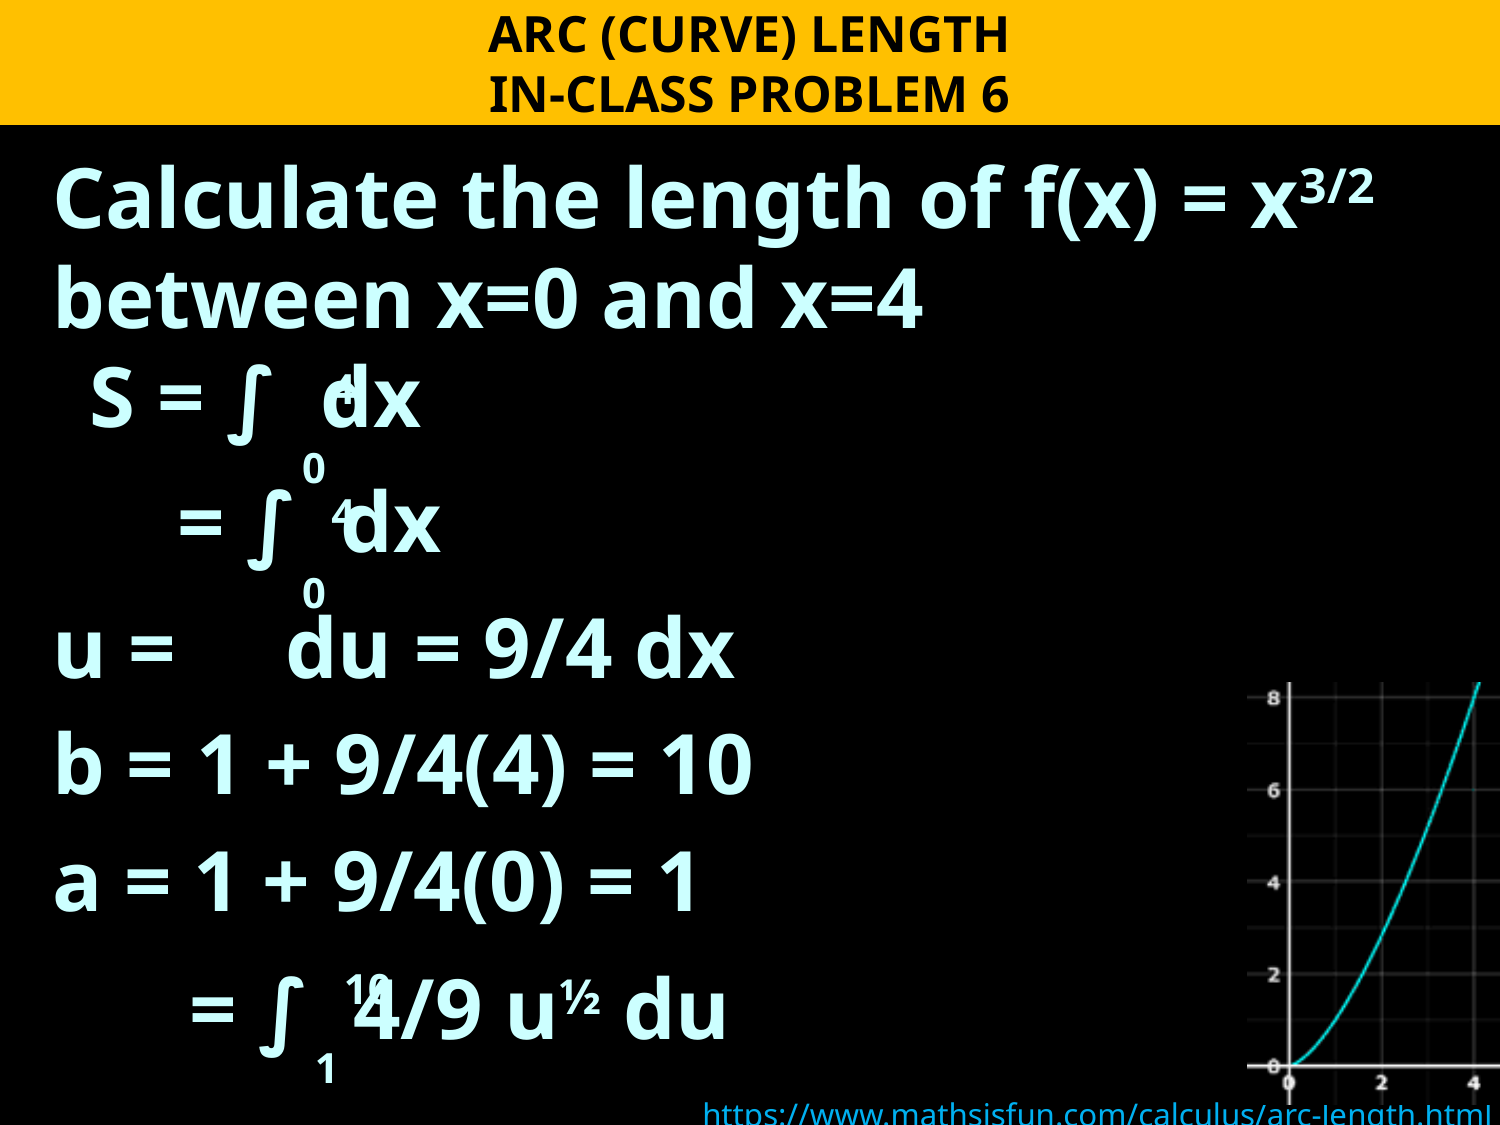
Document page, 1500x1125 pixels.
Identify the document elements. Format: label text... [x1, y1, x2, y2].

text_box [74, 336, 1463, 501]
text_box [174, 948, 1500, 1101]
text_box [162, 461, 1500, 626]
text_box ARC (CURVE) LENGTH IN-CLASS PROBLEM 6 [0, 0, 1500, 125]
text_box https://www.mathsisfun.com/calculus/arc-length.html [687, 1109, 1500, 1125]
picture [1246, 1101, 1500, 1105]
picture [1246, 682, 1500, 948]
